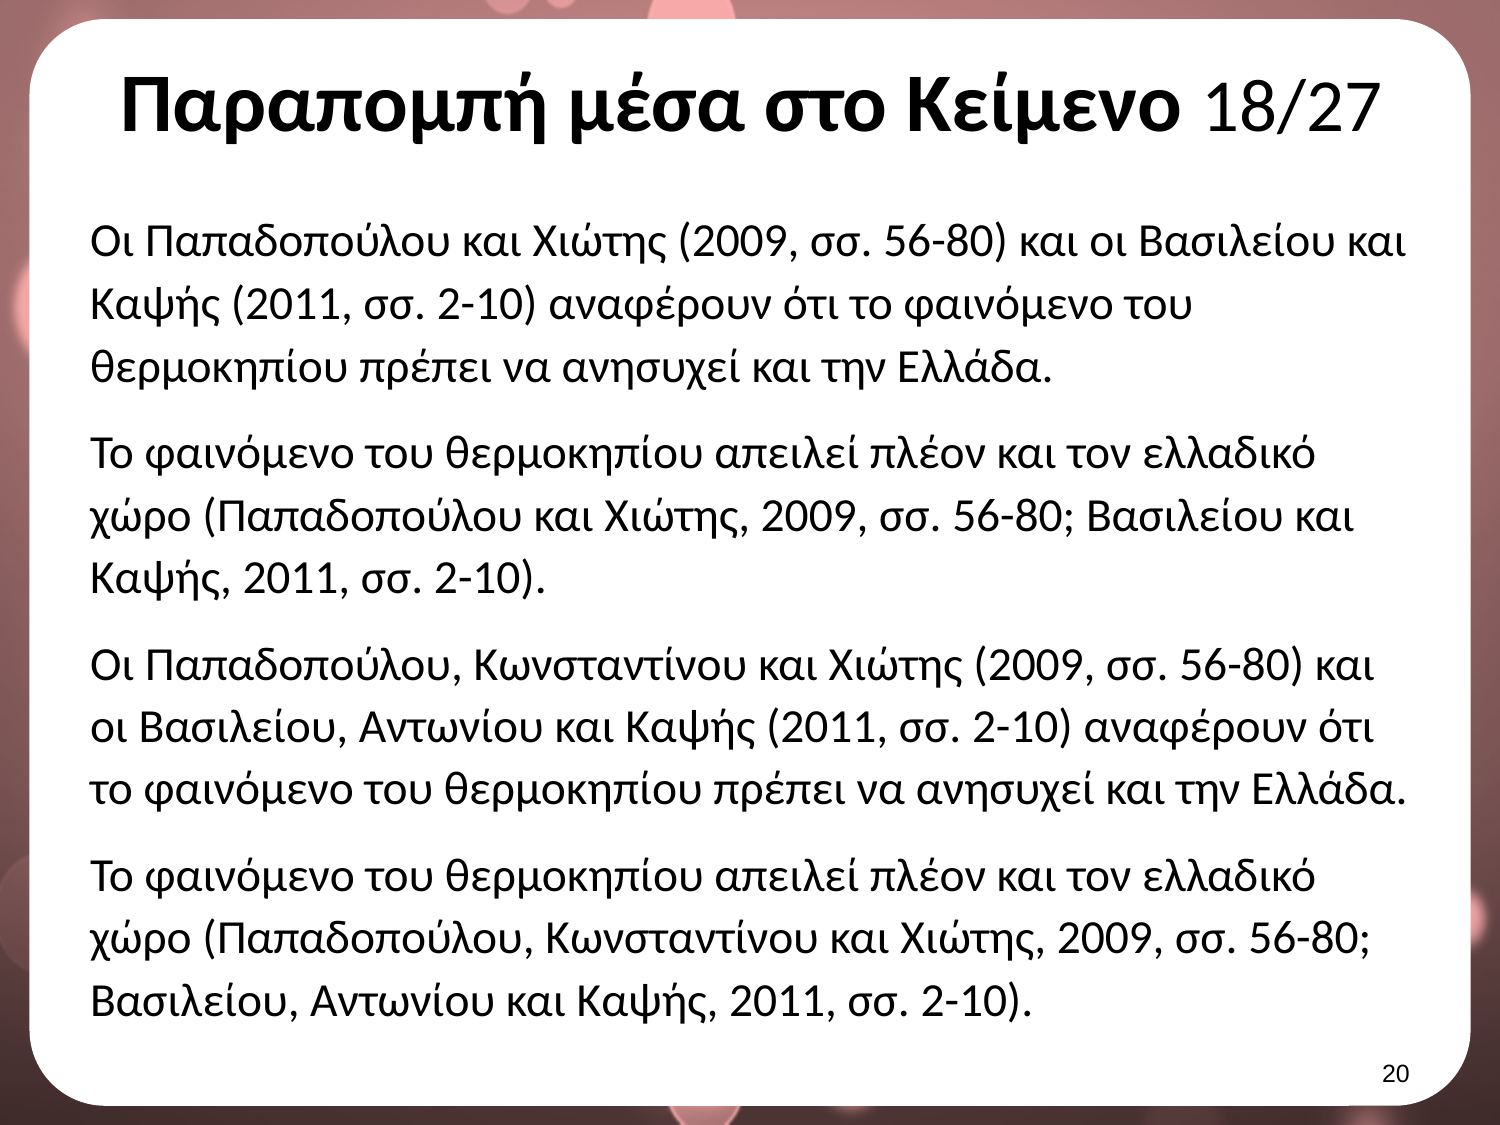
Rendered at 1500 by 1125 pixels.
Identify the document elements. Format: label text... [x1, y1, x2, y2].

list Οι Παπαδοπούλου και Χιώτης (2009, σσ. 56-80) και οι Βασιλείου και Καψής (2011, σσ. 2-10) αναφέρουν ότι το φαινόμενο του θερμοκηπίου πρέπει να ανησυχεί και την Ελλάδα. Το φαινόμενο του θερμοκηπίου απειλεί πλέον και τον ελλαδικό χώρο (Παπαδοπούλου και Χιώτης, 2009, σσ. 56-80; Βασιλείου και Καψής, 2011, σσ. 2-10). Οι Παπαδοπούλου, Κωνσταντίνου και Χιώτης (2009, σσ. 56-80) και οι Βασιλείου, Αντωνίου και Καψής (2011, σσ. 2-10) αναφέρουν ότι το φαινόμενο του θερμοκηπίου πρέπει να ανησυχεί και την Ελλάδα. Το φαινόμενο του θερμοκηπίου απειλεί πλέον και τον ελλαδικό χώρο (Παπαδοπούλου, Κωνσταντίνου και Χιώτης, 2009, σσ. 56-80; Βασιλείου, Αντωνίου και Καψής, 2011, σσ. 2-10). [75, 196, 1425, 1047]
title Παραπομπή μέσα στο Κείμενο 18/27 [76, 23, 1427, 173]
slide_number 19 [1074, 1042, 1425, 1103]
